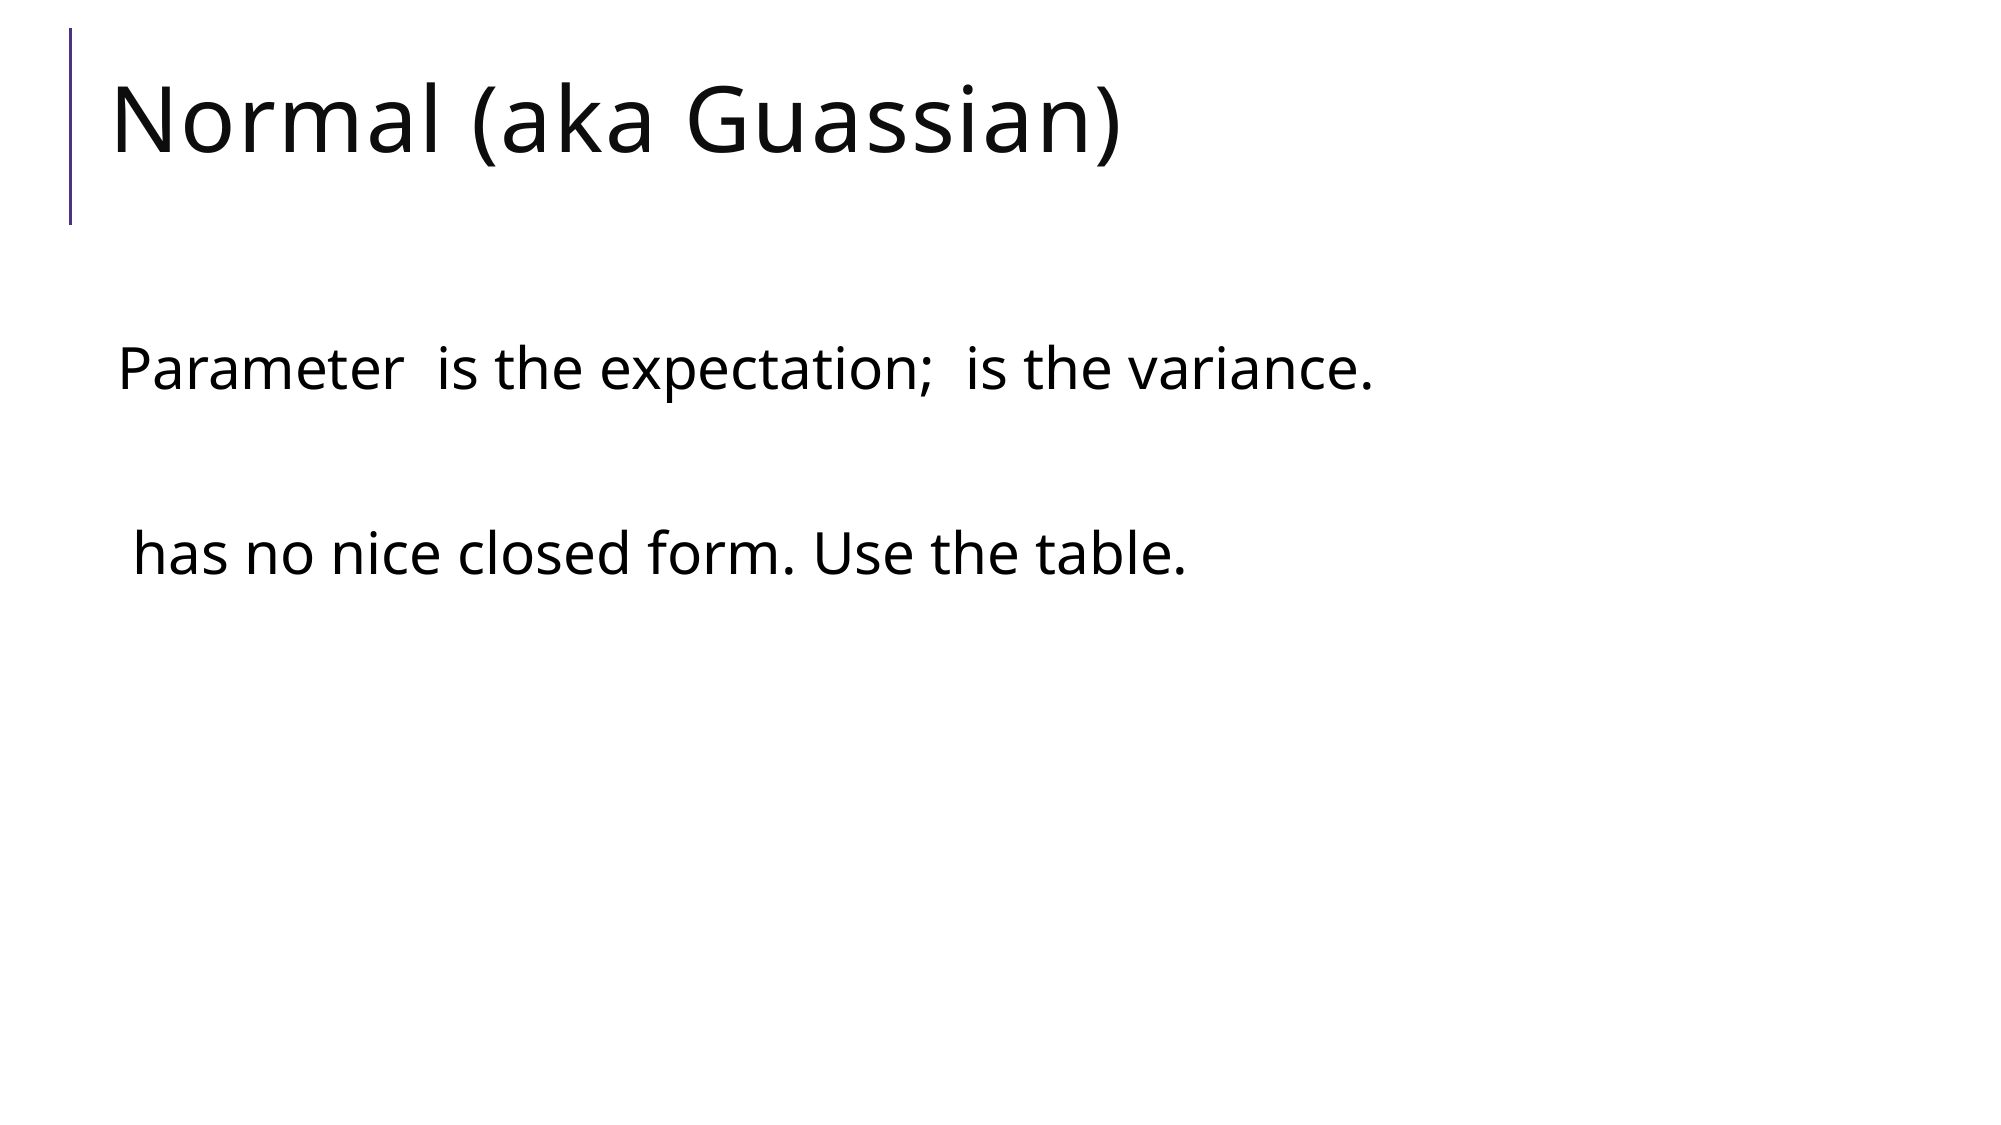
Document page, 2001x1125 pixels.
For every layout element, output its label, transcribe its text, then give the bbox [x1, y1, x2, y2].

title Normal (aka Guassian) [94, 43, 1930, 210]
